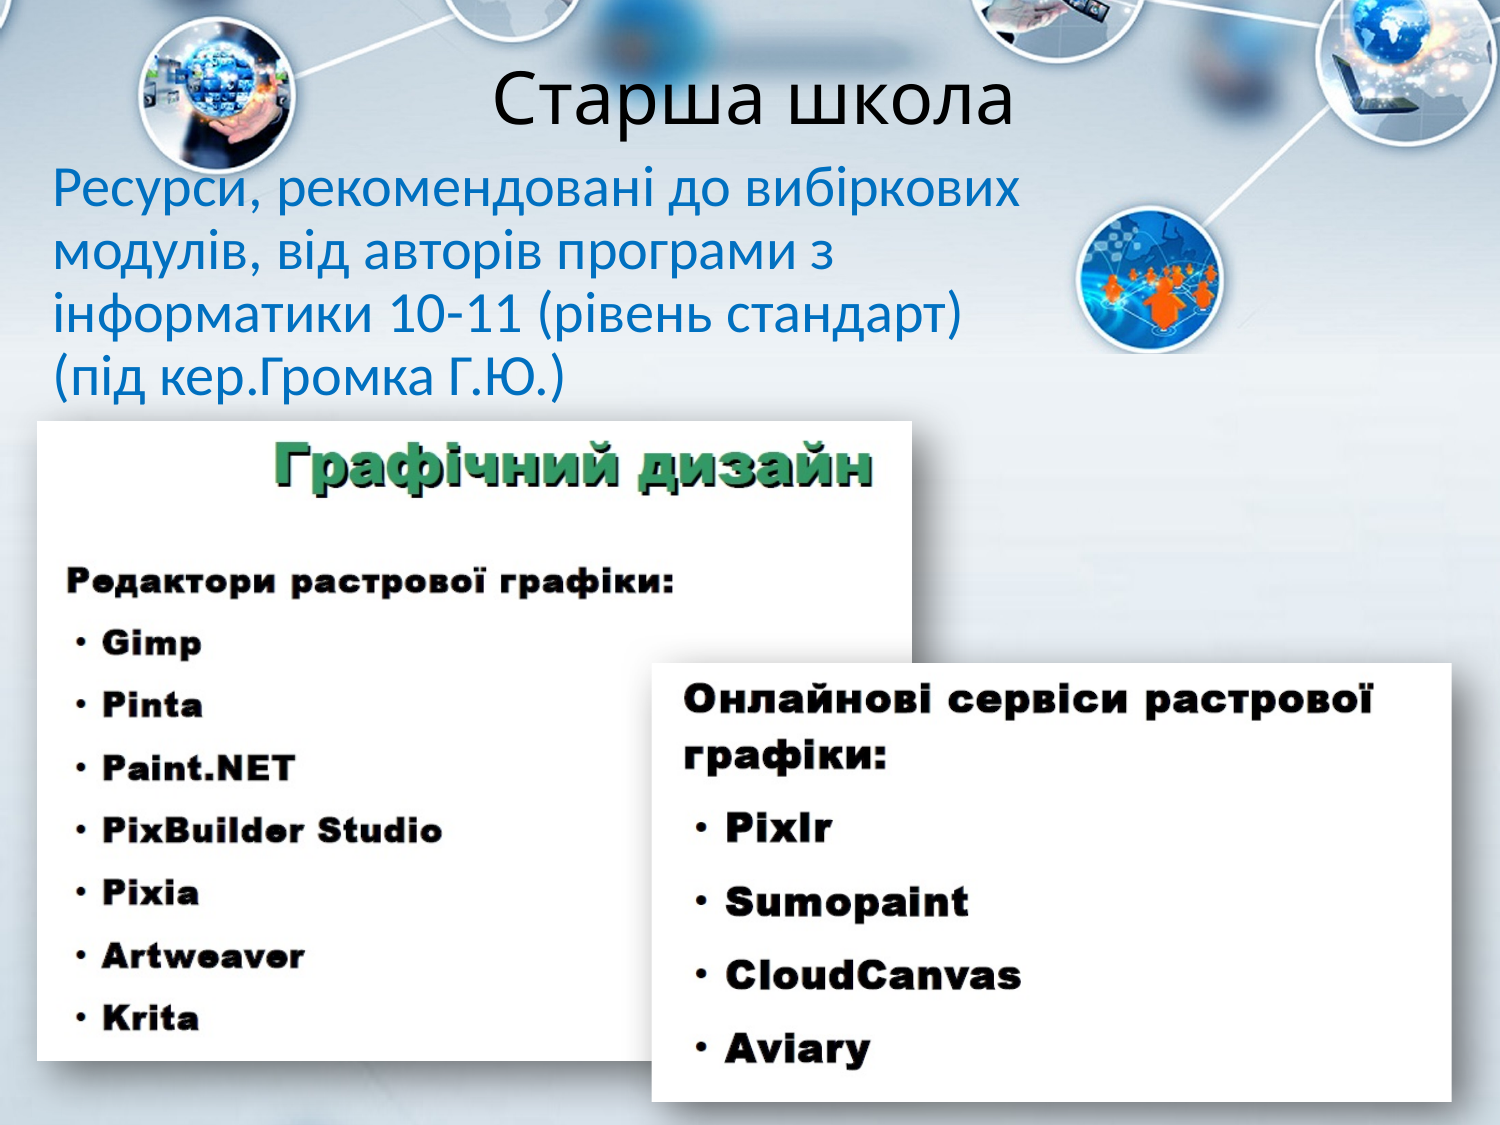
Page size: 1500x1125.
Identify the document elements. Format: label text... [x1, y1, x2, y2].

text_box Старша школа [79, 42, 1430, 147]
picture [0, 0, 1500, 1125]
title Ресурси, рекомендовані до вибіркових модулів, від авторів програми з інформатики 10-11 (рівень стандарт) (під кер.Громка Г.Ю.) [37, 142, 1052, 422]
